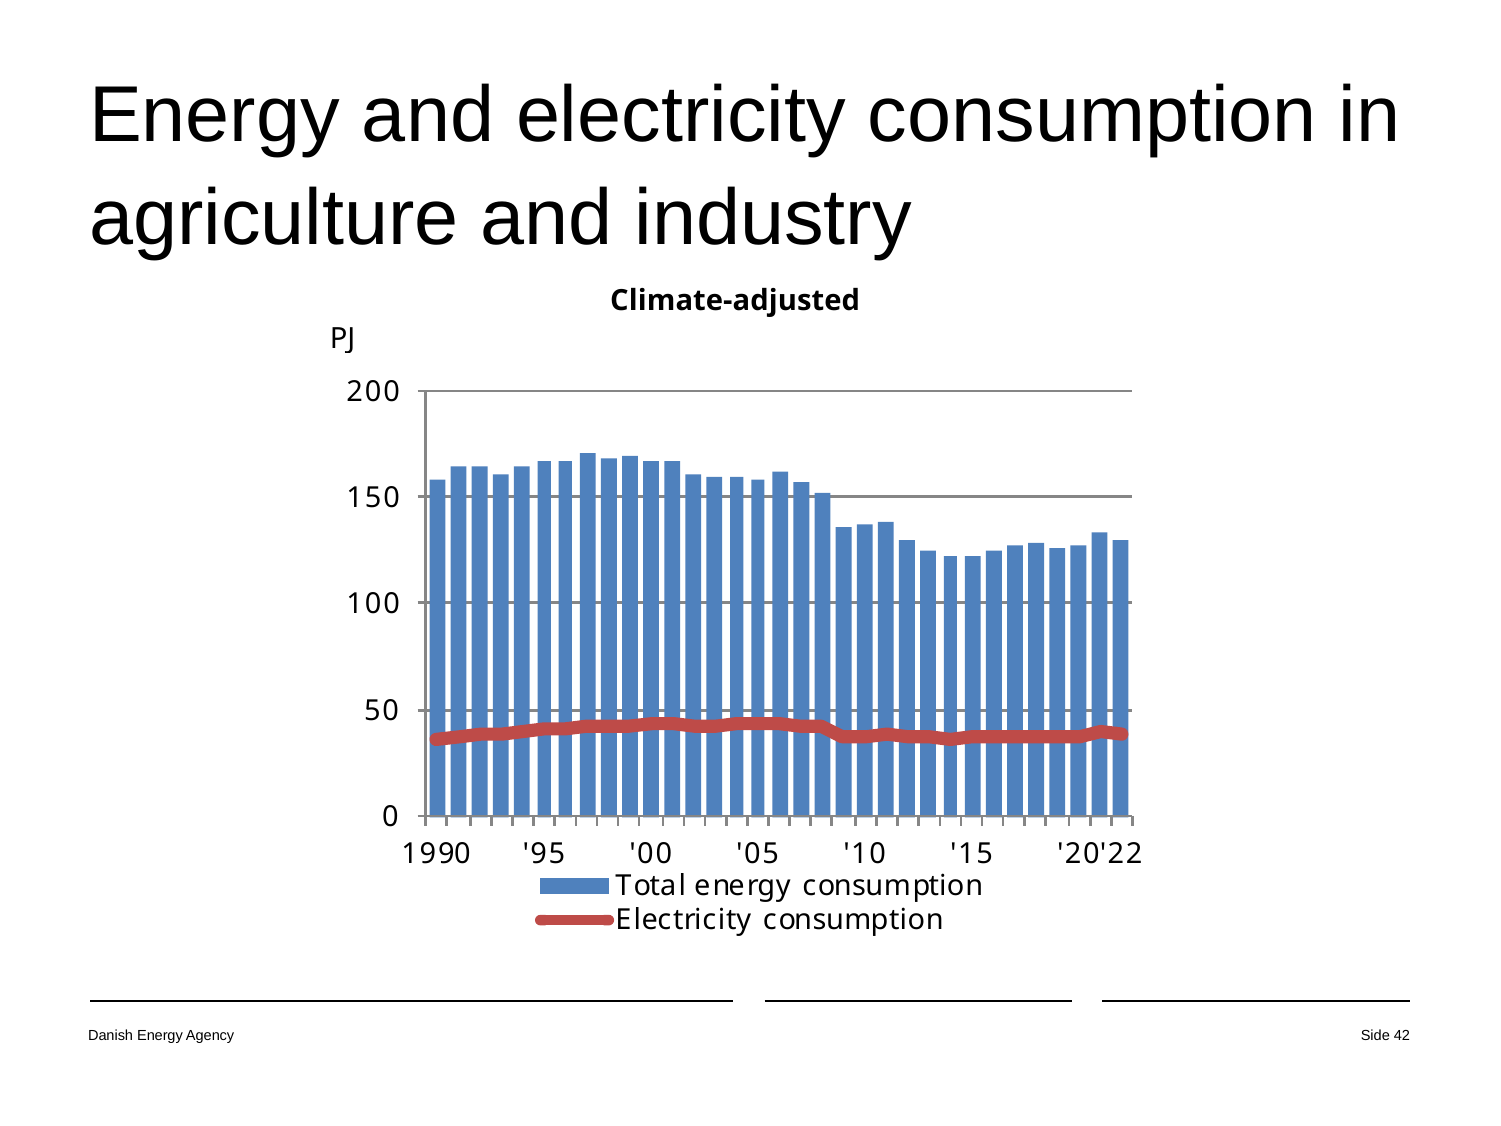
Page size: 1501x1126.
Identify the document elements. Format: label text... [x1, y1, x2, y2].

title Energy and electricity consumption in agriculture and industry [74, 54, 1425, 270]
picture [303, 351, 1204, 956]
text_box PJ [301, 311, 408, 351]
text_box Climate-adjusted [595, 274, 913, 333]
footer Danish Energy Agency [73, 1018, 549, 1078]
slide_number Side 42 [1292, 1018, 1425, 1078]
